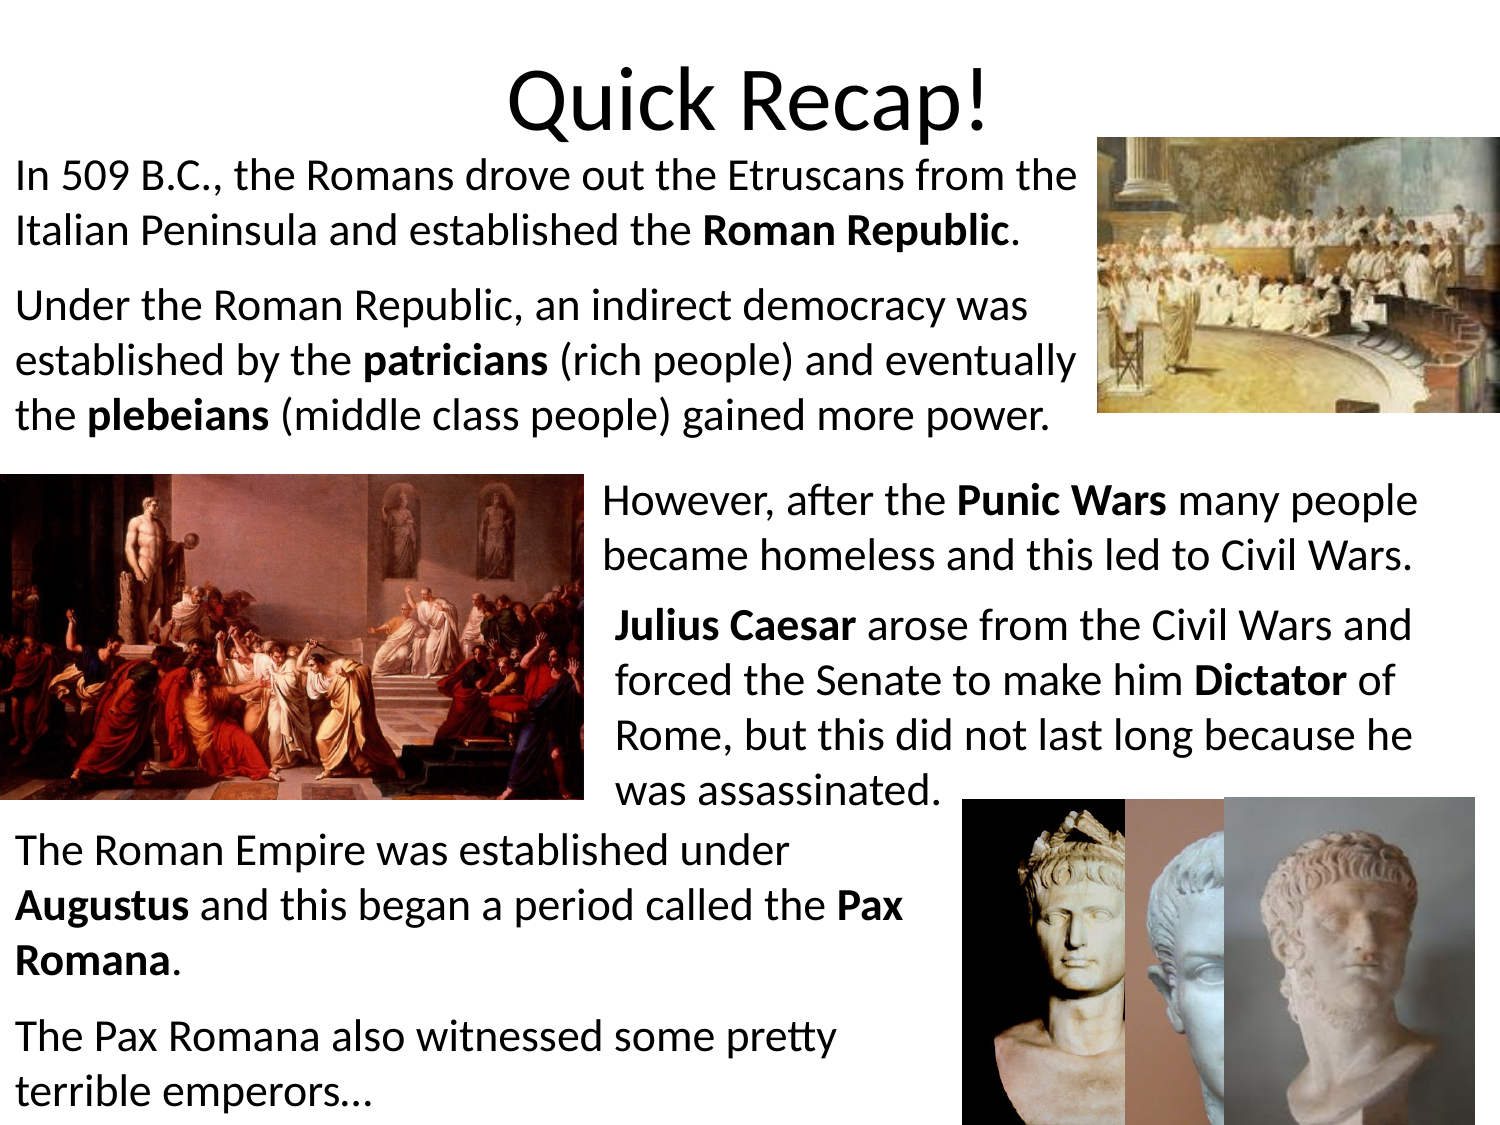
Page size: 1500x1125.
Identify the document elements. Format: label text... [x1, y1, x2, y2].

picture [0, 474, 584, 801]
text_box However, after the Punic Wars many people became homeless and this led to Civil Wars. [587, 462, 1500, 588]
title Quick Recap! [75, 0, 1425, 137]
text_box The Pax Romana also witnessed some pretty terrible emperors… [0, 998, 925, 1124]
picture [962, 796, 1476, 1125]
text_box Julius Caesar arose from the Civil Wars and forced the Senate to make him Dictator of Rome, but this did not last long because he was assassinated. [599, 587, 1500, 823]
text_box In 509 B.C., the Romans drove out the Etruscans from the Italian Peninsula and established the Roman Republic. Under the Roman Republic, an indirect democracy was established by the patricians (rich people) and eventually the plebeians (middle class people) gained more power. [0, 137, 1125, 478]
picture [1096, 137, 1500, 413]
text_box The Roman Empire was established under Augustus and this began a period called the Pax Romana. [0, 811, 957, 1012]
